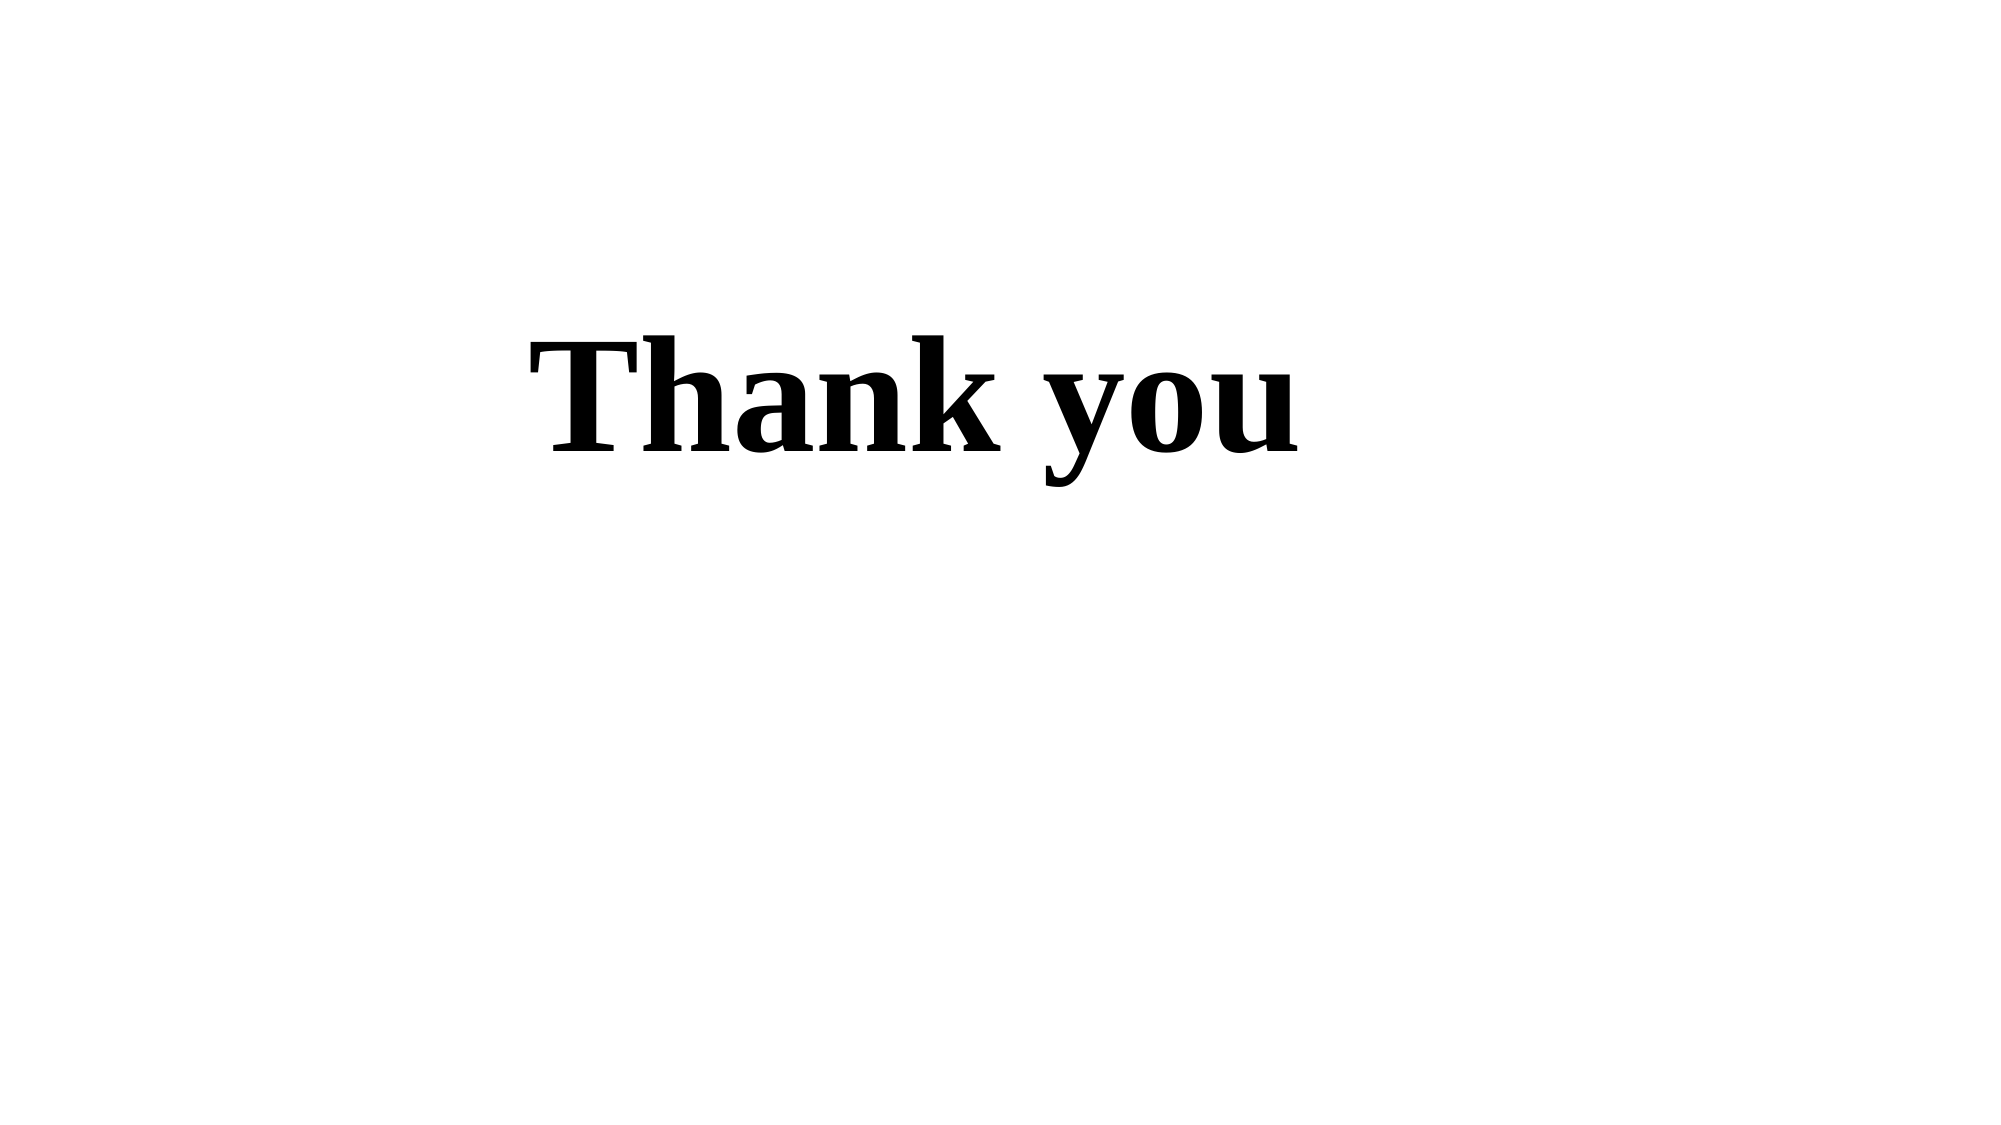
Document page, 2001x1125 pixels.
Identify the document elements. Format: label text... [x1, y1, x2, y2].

list Thank you [137, 299, 1863, 1014]
